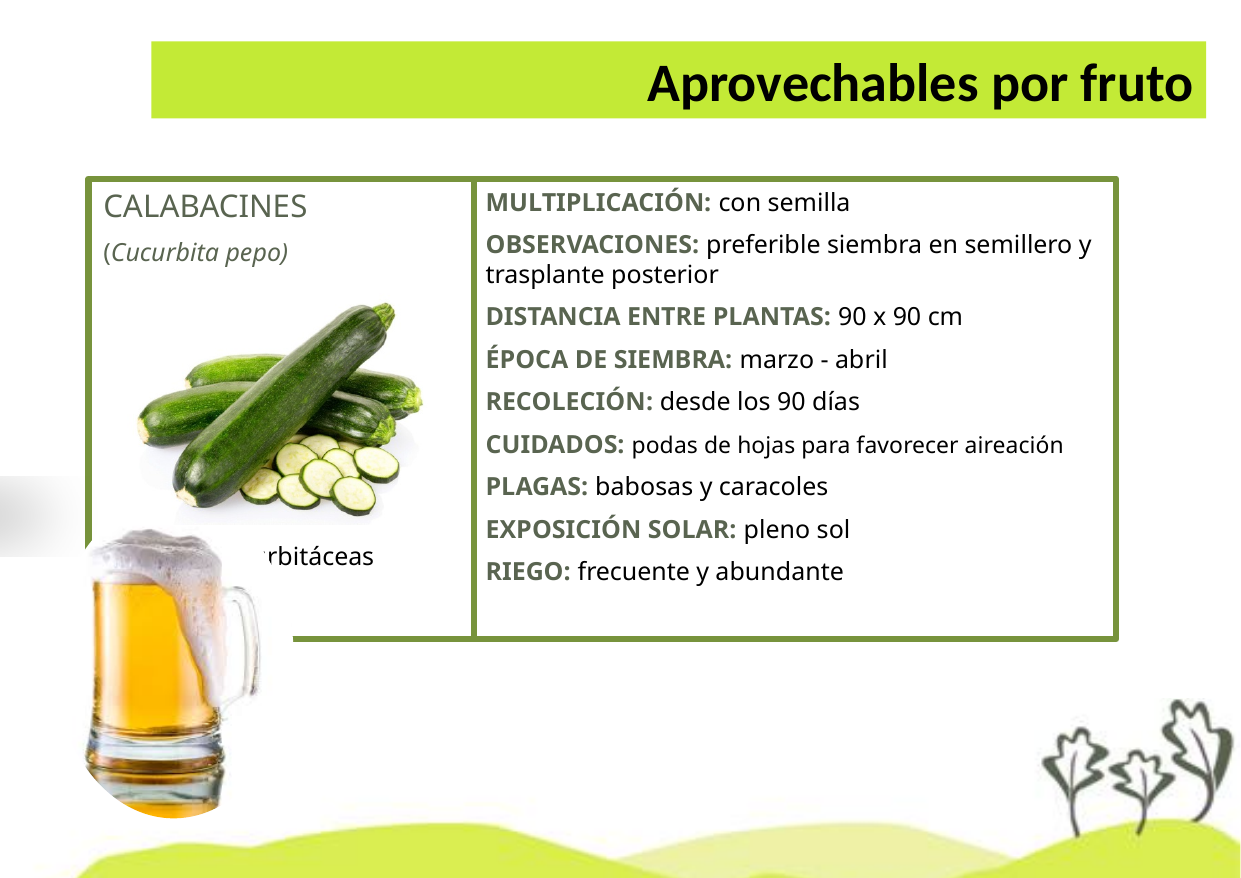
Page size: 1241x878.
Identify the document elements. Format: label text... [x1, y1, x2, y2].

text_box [88, 178, 1117, 640]
picture [0, 293, 1241, 878]
text_box Aprovechables por fruto [151, 41, 1207, 119]
